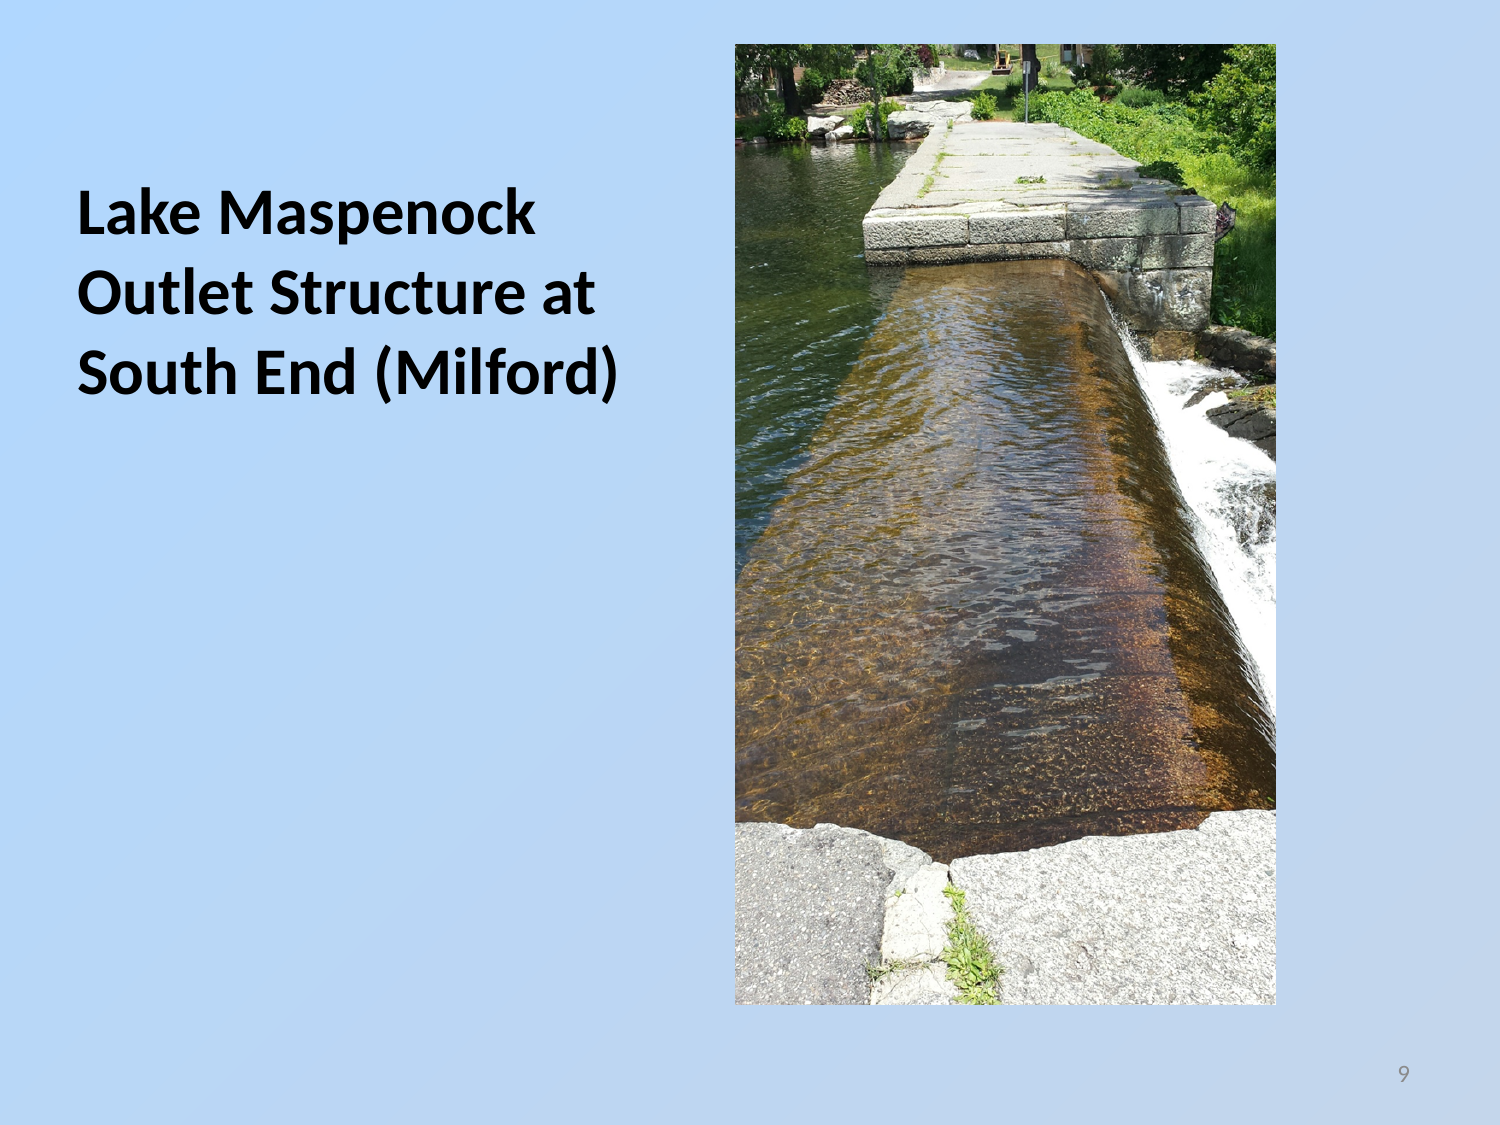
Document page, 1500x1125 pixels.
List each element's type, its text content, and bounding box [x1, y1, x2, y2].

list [735, 44, 1276, 1006]
slide_number 9 [1074, 1042, 1425, 1103]
title Lake Maspenock Outlet Structure at South End (Milford) [62, 224, 675, 416]
